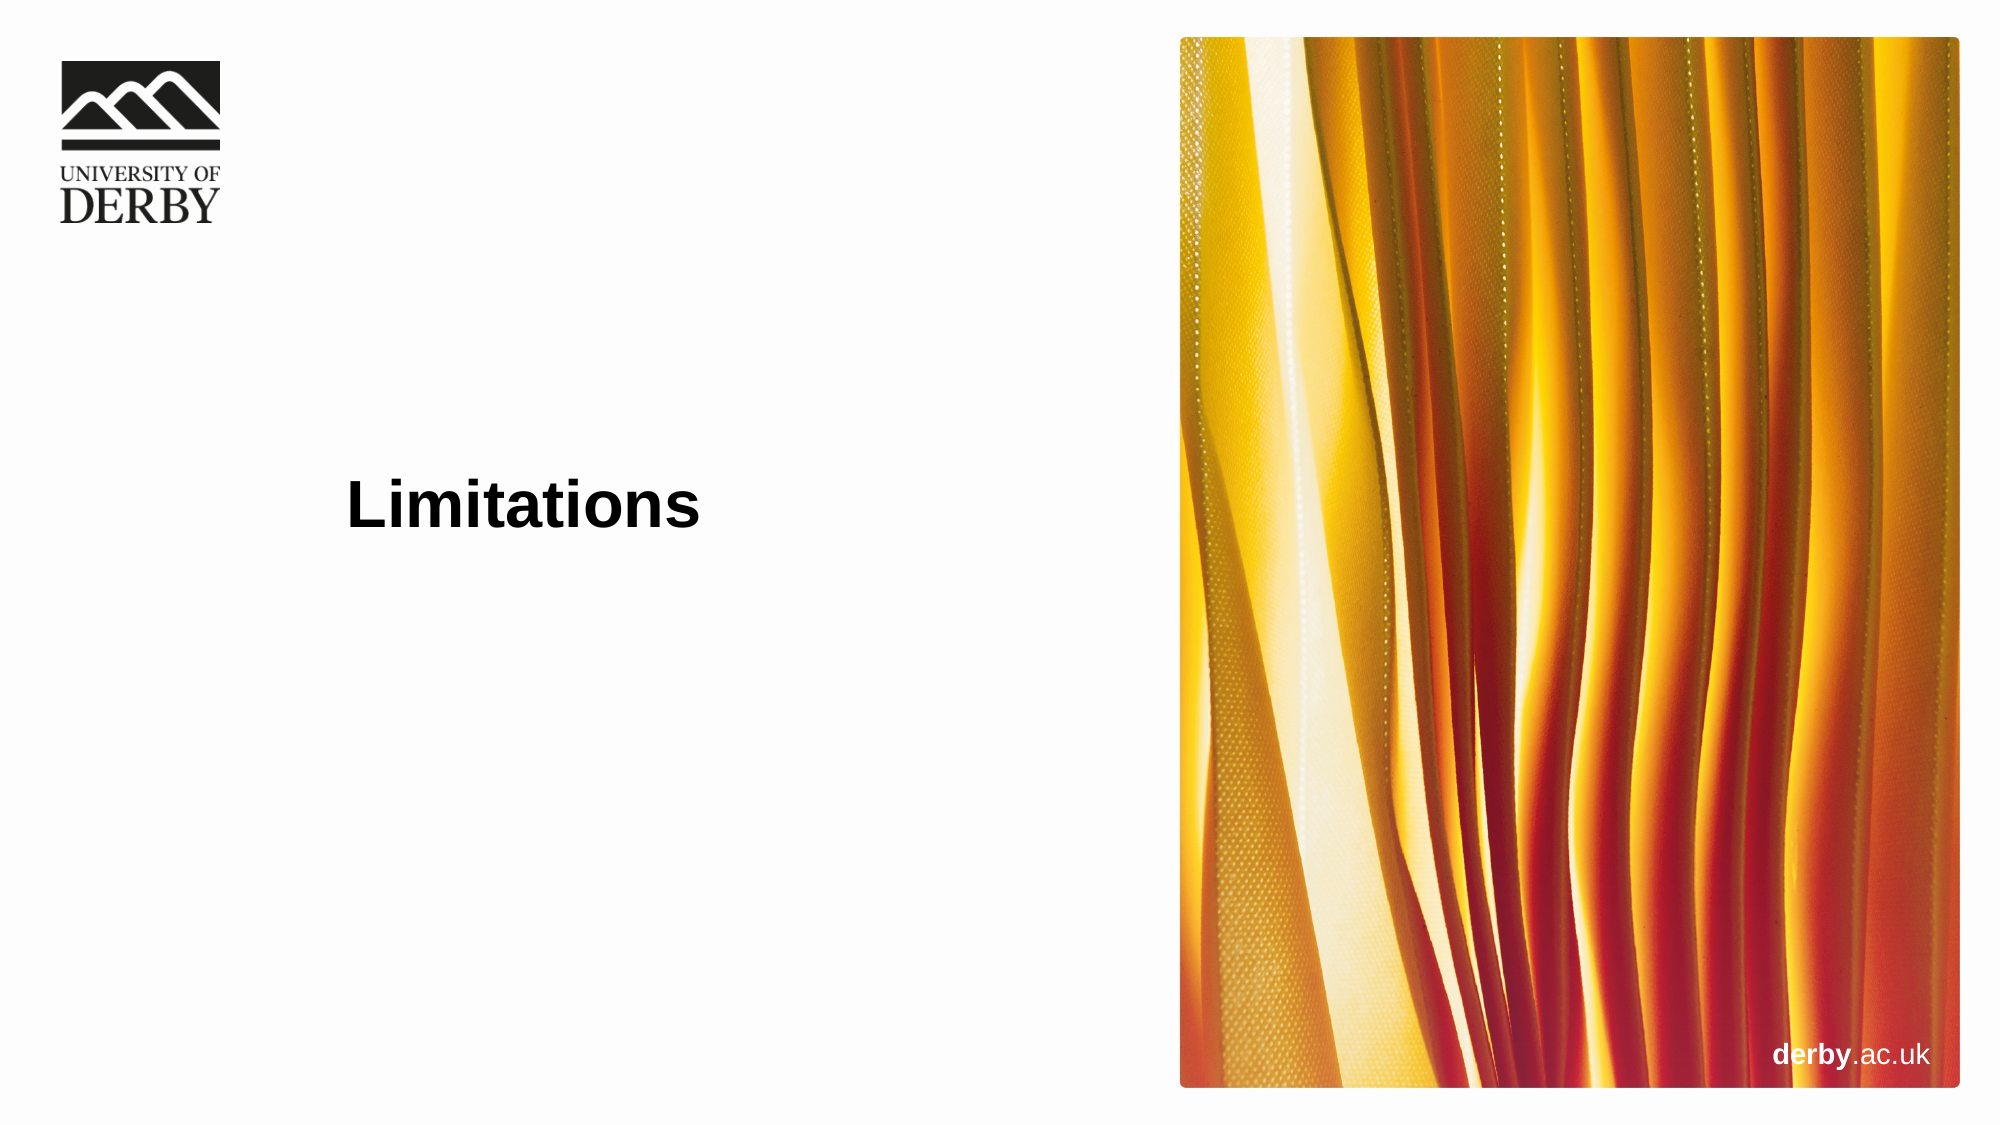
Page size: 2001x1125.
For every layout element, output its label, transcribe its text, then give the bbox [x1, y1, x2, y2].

picture [0, 0, 2001, 1125]
text_box Limitations [331, 447, 1332, 548]
